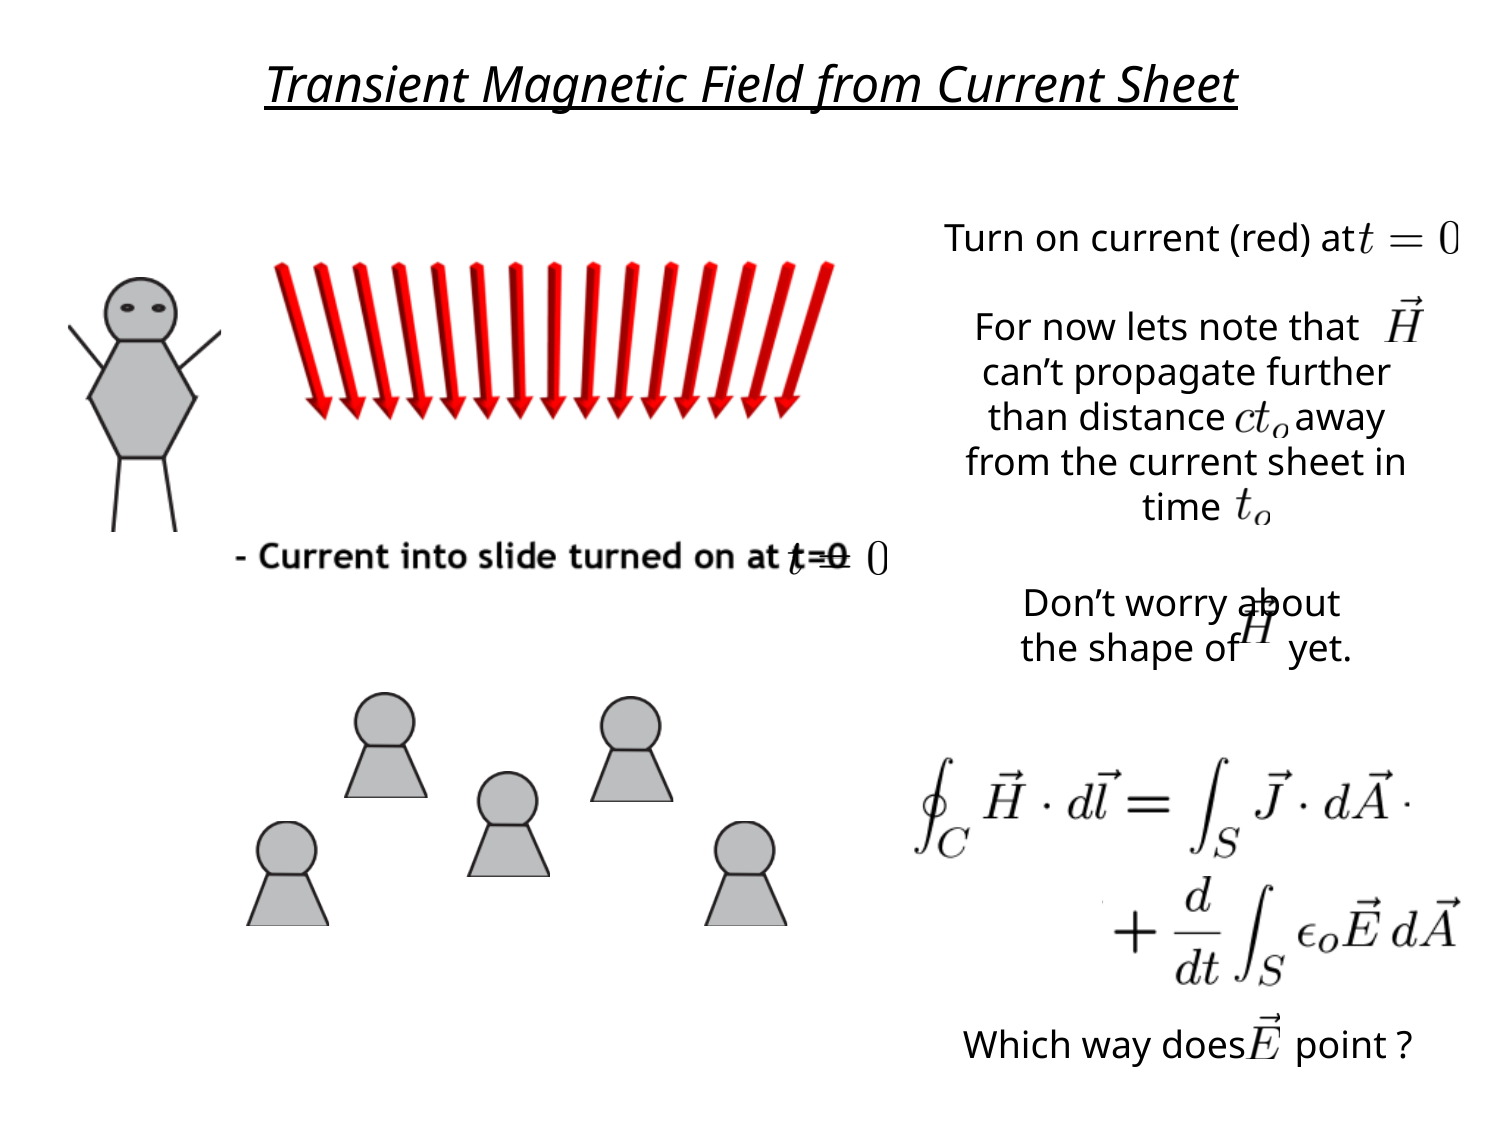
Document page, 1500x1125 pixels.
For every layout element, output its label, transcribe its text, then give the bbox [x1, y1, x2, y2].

picture [1358, 220, 1459, 255]
text_box Turn on current (red) at [948, 206, 1371, 267]
picture [1101, 876, 1462, 988]
text_box Which way does point ? [948, 1013, 1429, 1073]
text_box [167, 195, 943, 609]
picture [589, 696, 674, 802]
picture [343, 692, 428, 798]
picture [465, 771, 551, 877]
picture [787, 540, 887, 575]
picture [912, 748, 1410, 860]
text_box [948, 295, 1425, 660]
picture [245, 820, 330, 927]
picture [703, 820, 788, 927]
picture [67, 277, 222, 532]
text_box Transient Magnetic Field from Current Sheet [249, 45, 1254, 120]
picture [1244, 1011, 1281, 1059]
